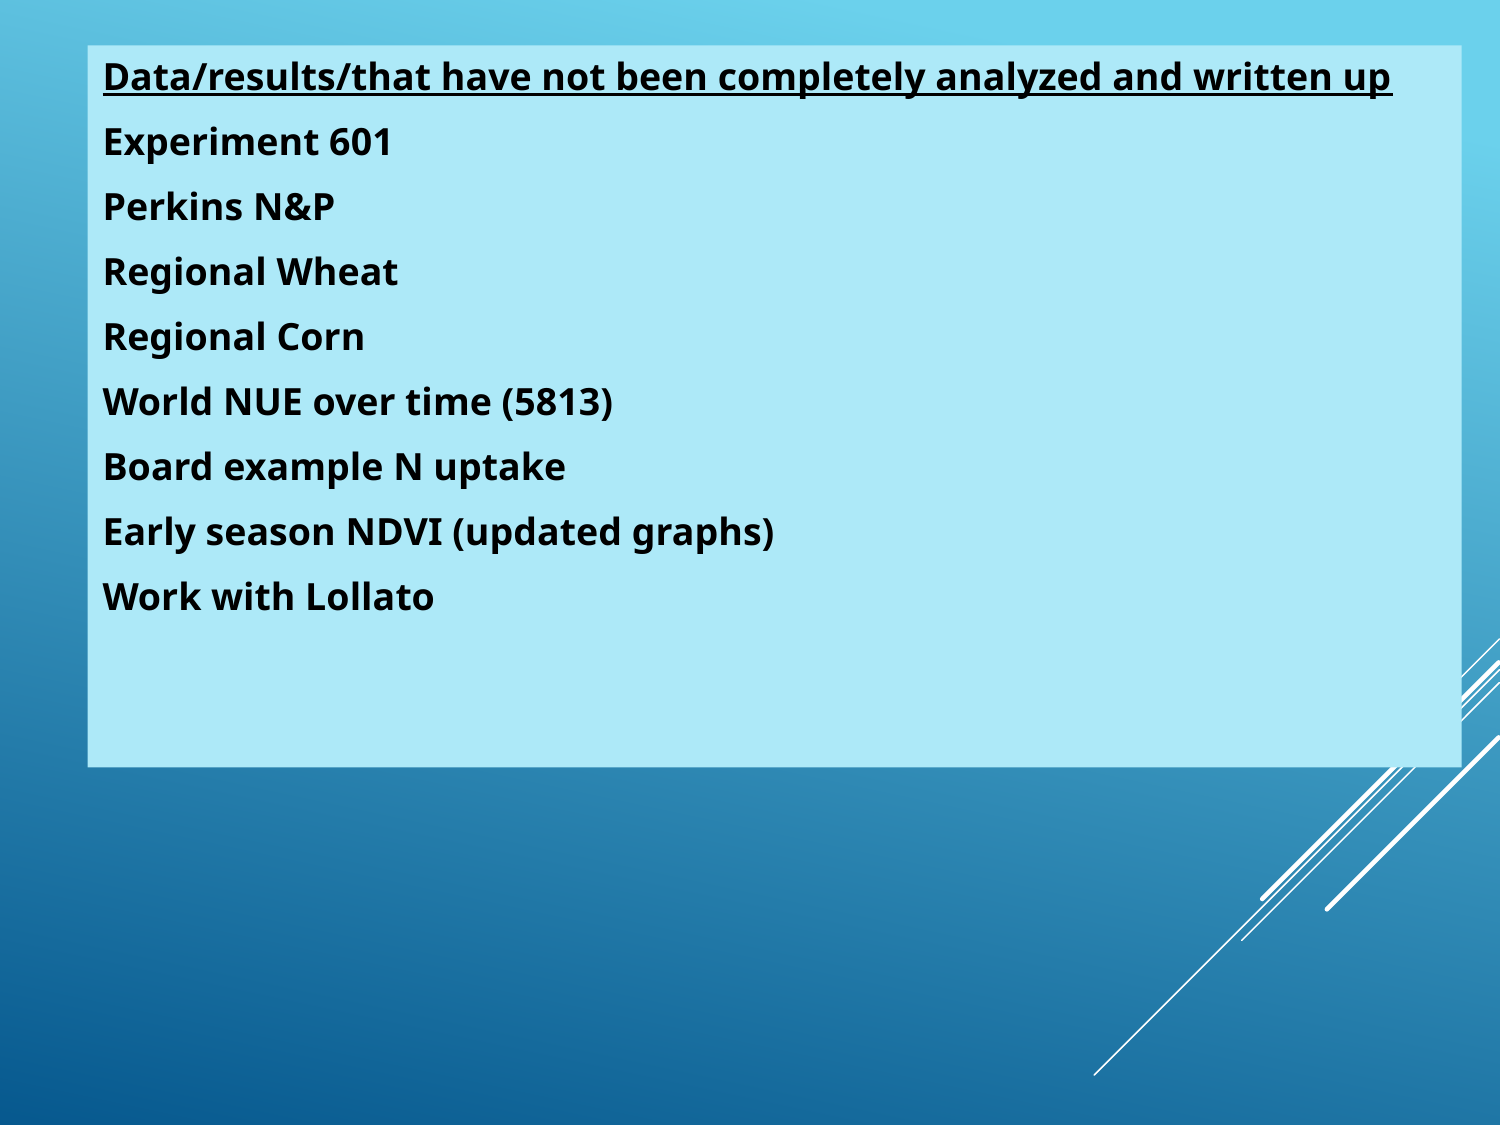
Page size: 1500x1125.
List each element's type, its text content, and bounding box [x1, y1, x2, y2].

list Data/results/that have not been completely analyzed and written up Experiment 601 Perkins N&P Regional Wheat Regional Corn World NUE over time (5813) Board example N uptake Early season NDVI (updated graphs) Work with Lollato [87, 45, 1462, 768]
